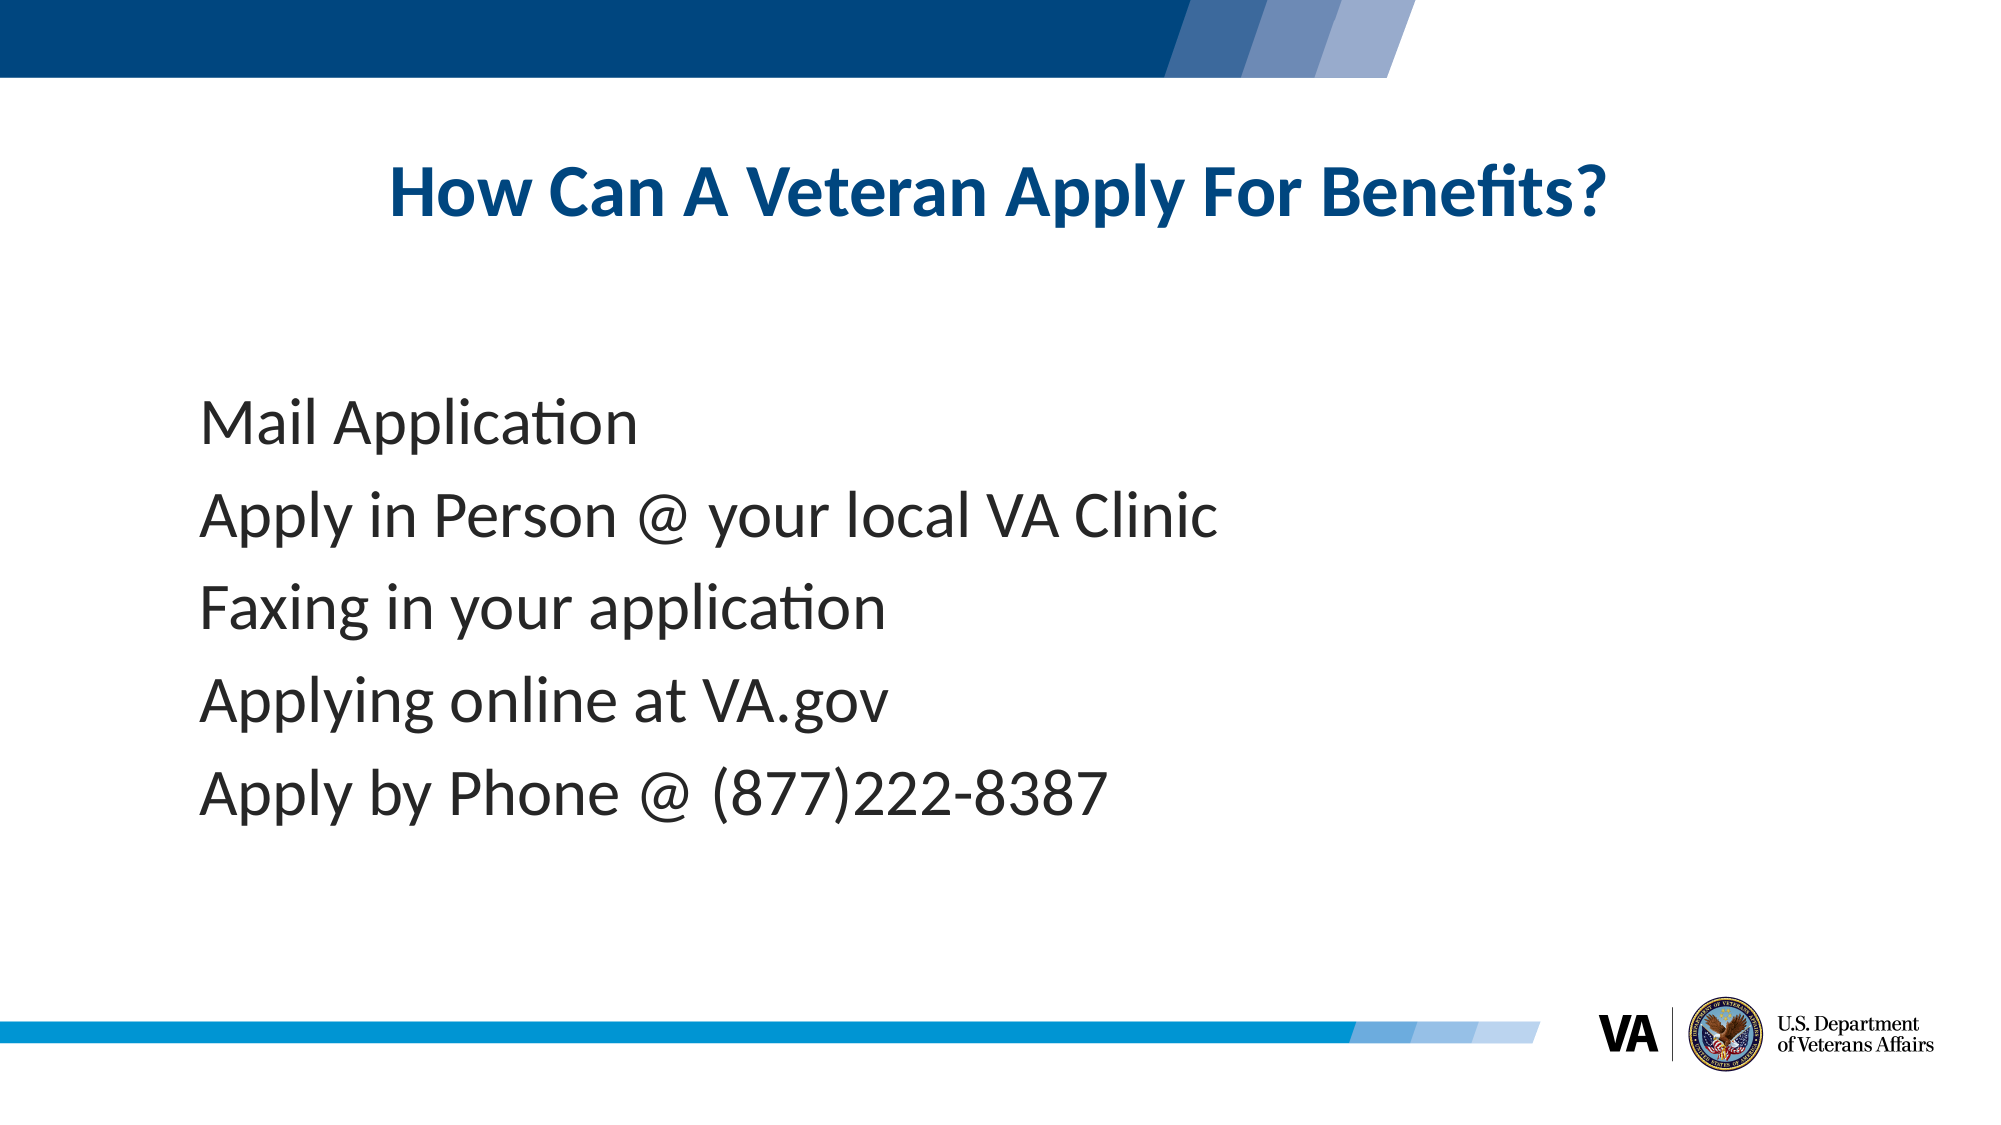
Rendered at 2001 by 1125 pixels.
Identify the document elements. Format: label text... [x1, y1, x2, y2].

list Mail Application Apply in Person @ your local VA Clinic Faxing in your application Applying online at VA.gov Apply by Phone @ (877)222-8387 [137, 379, 1863, 948]
title How Can A Veteran Apply For Benefits? [137, 106, 1863, 279]
picture [0, 0, 2001, 1125]
